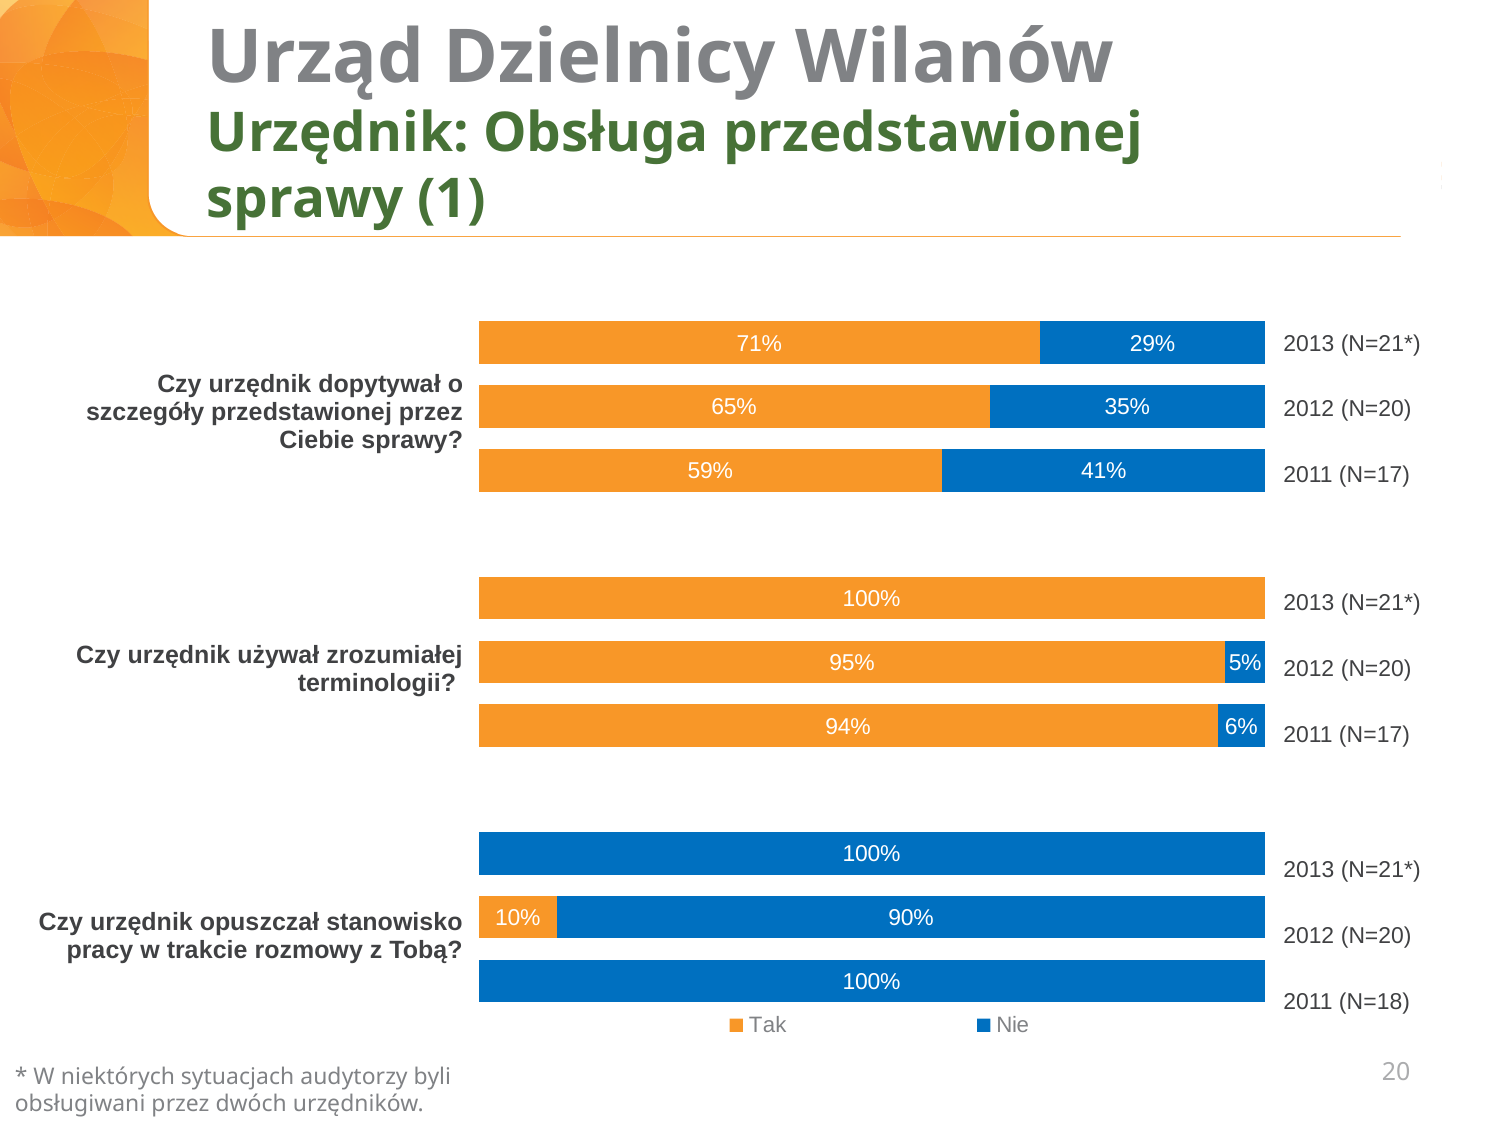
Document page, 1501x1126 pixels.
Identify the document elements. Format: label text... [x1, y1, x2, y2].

text_box * W niektórych sytuacjach audytorzy byli obsługiwani przez dwóch urzędników. [0, 1054, 467, 1124]
text_box 2013 (N=21*) 2012 (N=20) 2011 (N=17) [1270, 574, 1466, 788]
picture [0, 0, 147, 237]
text_box 2013 (N=21*) 2012 (N=20) 2011 (N=17) [1270, 315, 1466, 528]
table_header Czy urzędnik dopytywał o szczegóły przedstawionej przez Ciebie sprawy? [18, 326, 473, 498]
text_box 2013 (N=21*) 2012 (N=20) 2011 (N=18) [1270, 841, 1466, 1022]
title Urząd Dzielnicy Wilanów Urzędnik: Obsługa przedstawionej sprawy (1) [147, 0, 1442, 237]
slide_number 20 [1075, 1042, 1426, 1103]
table_cell Czy urzędnik opuszczał stanowisko pracy w trakcie rozmowy z Tobą? [18, 840, 473, 1059]
chart [478, 282, 1265, 1059]
table_cell Czy urzędnik używał zrozumiałej terminologii? [18, 498, 473, 840]
